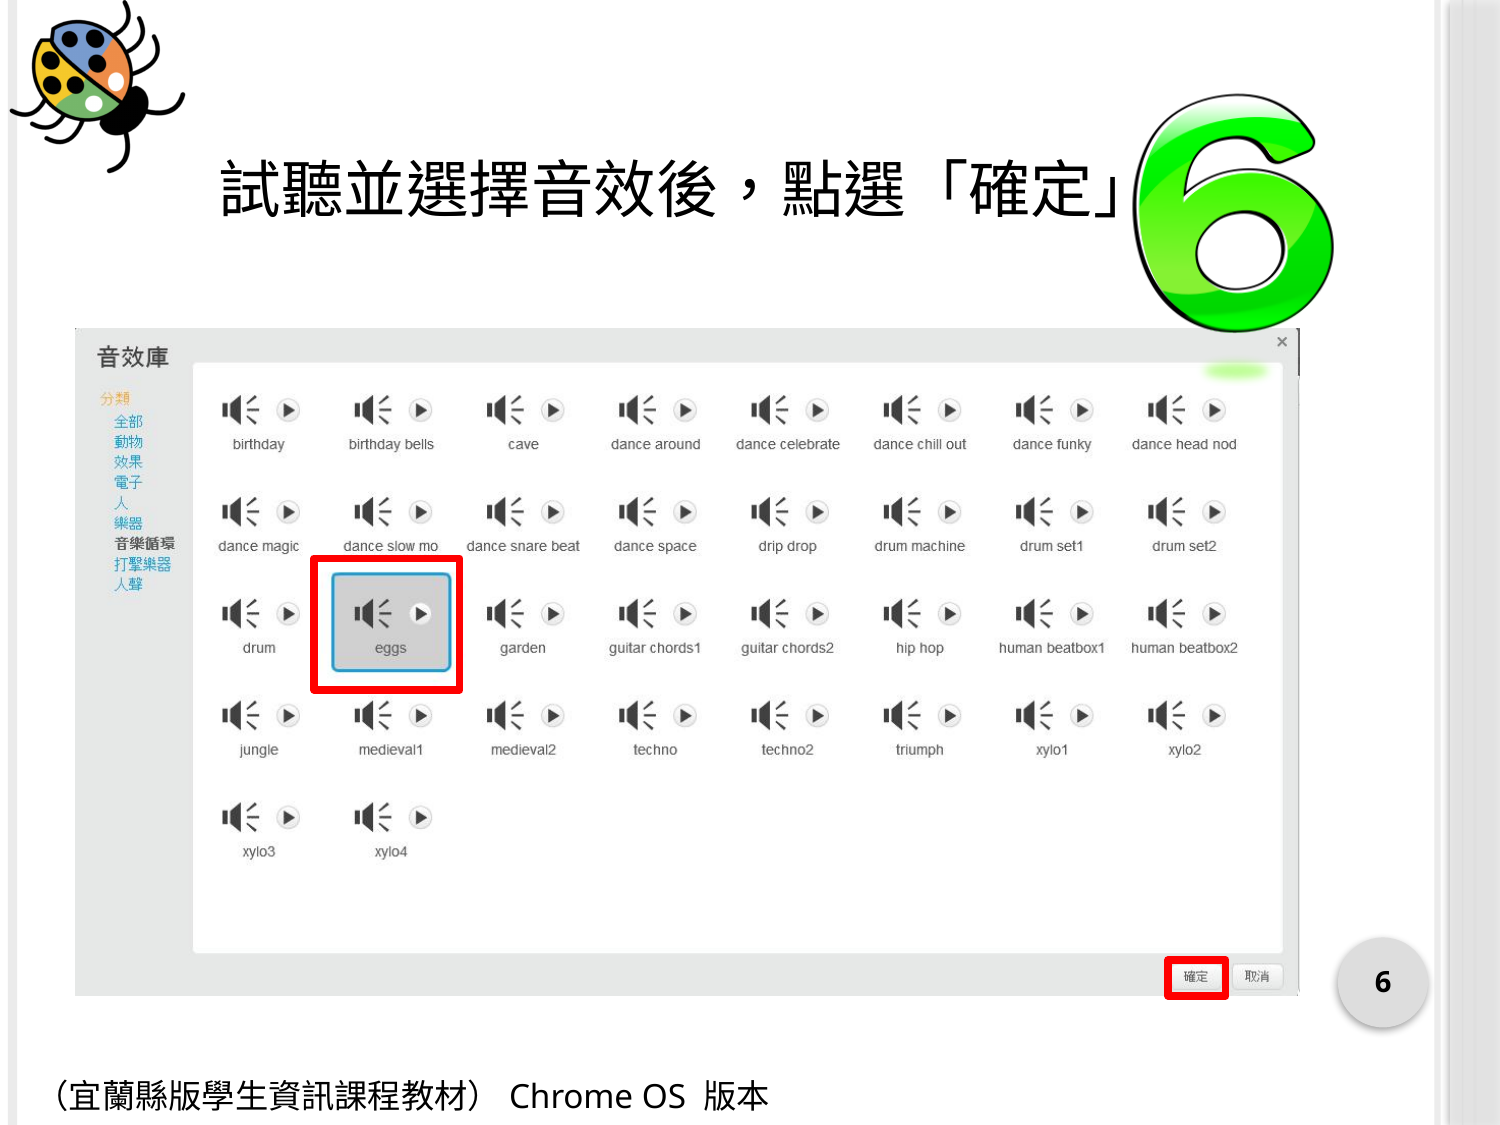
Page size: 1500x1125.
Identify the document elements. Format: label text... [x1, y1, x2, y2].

picture [1075, 78, 1384, 387]
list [74, 327, 1301, 997]
slide_number 6 [1333, 940, 1434, 1027]
title 試聽並選擇音效後，點選「確定」 [75, 45, 1300, 233]
picture [0, 0, 169, 176]
